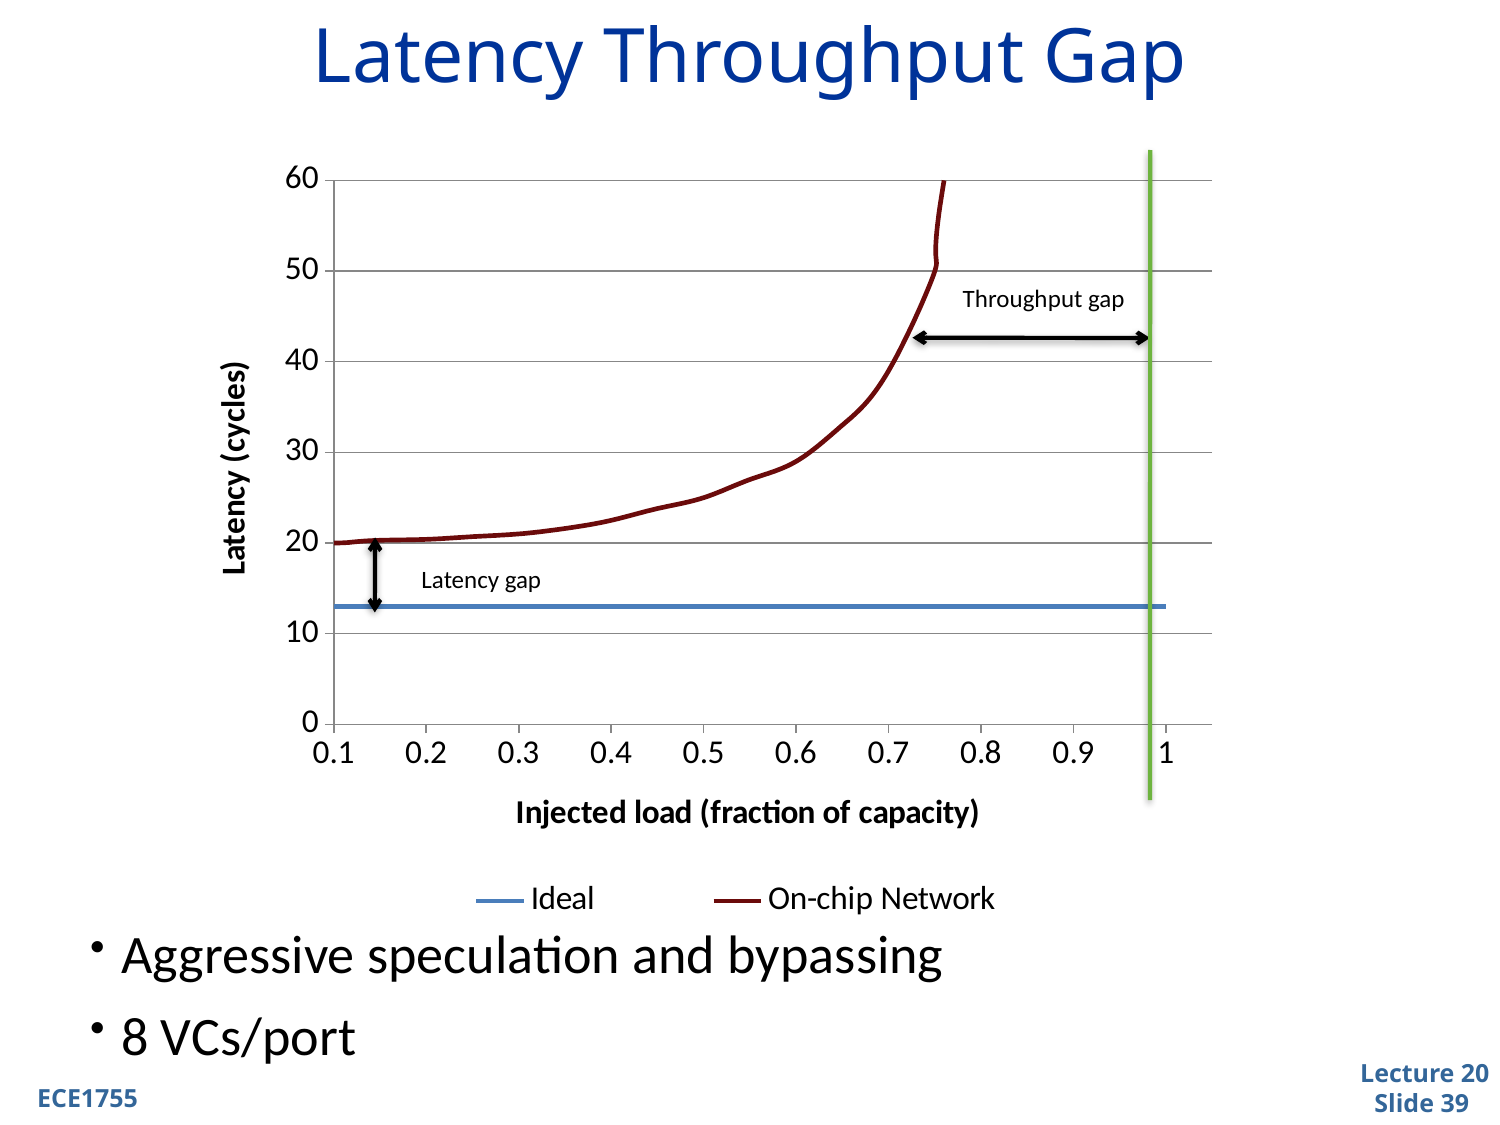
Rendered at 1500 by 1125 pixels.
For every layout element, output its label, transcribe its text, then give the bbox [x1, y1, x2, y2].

list Aggressive speculation and bypassing 8 VCs/port [74, 927, 1426, 1051]
chart [187, 149, 1301, 963]
title Latency Throughput Gap [71, 0, 1429, 192]
